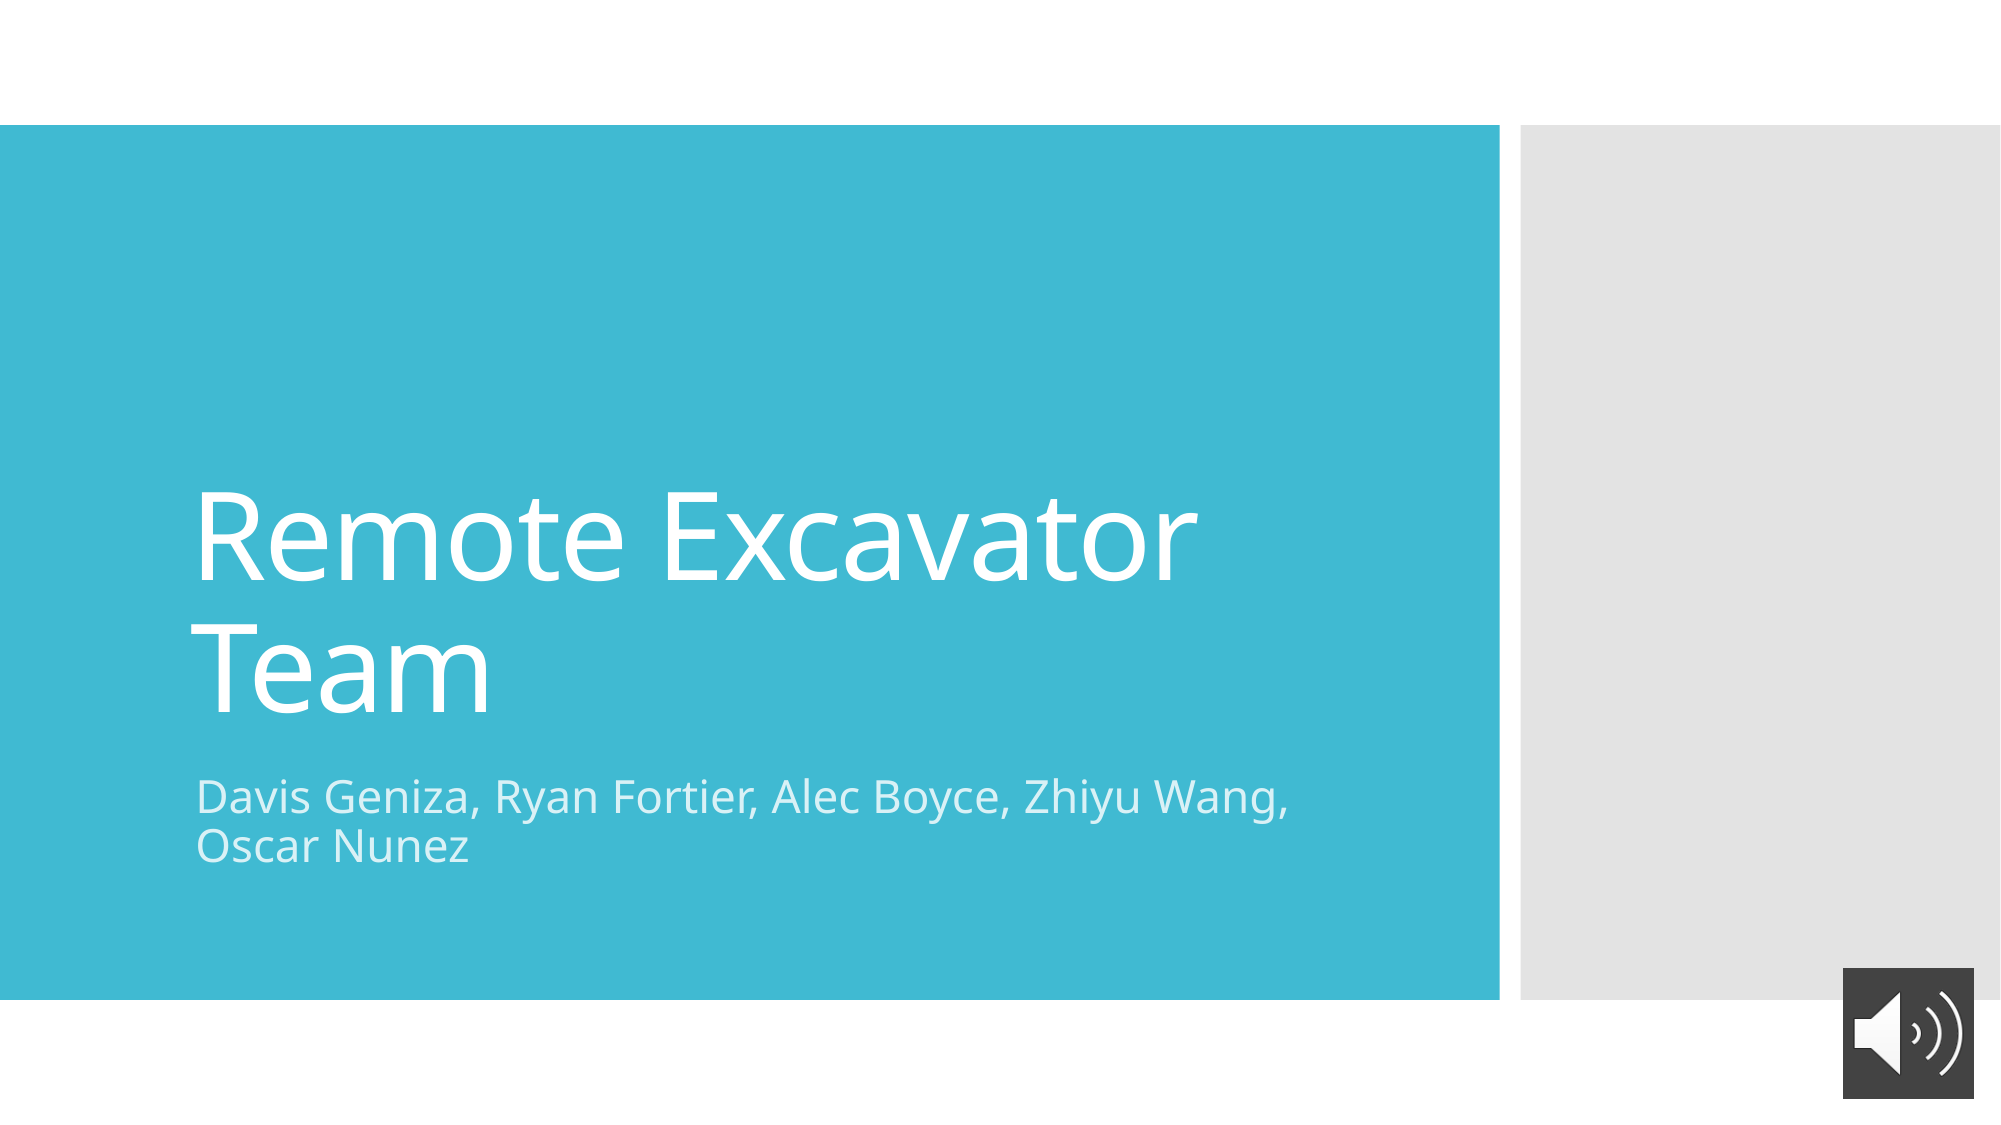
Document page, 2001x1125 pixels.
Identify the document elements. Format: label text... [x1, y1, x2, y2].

subtitle Davis Geniza, Ryan Fortier, Alec Boyce, Zhiyu Wang, Oscar Nunez [180, 766, 1381, 917]
picture [1841, 966, 1976, 1101]
title Remote Excavator Team [175, 213, 1376, 747]
